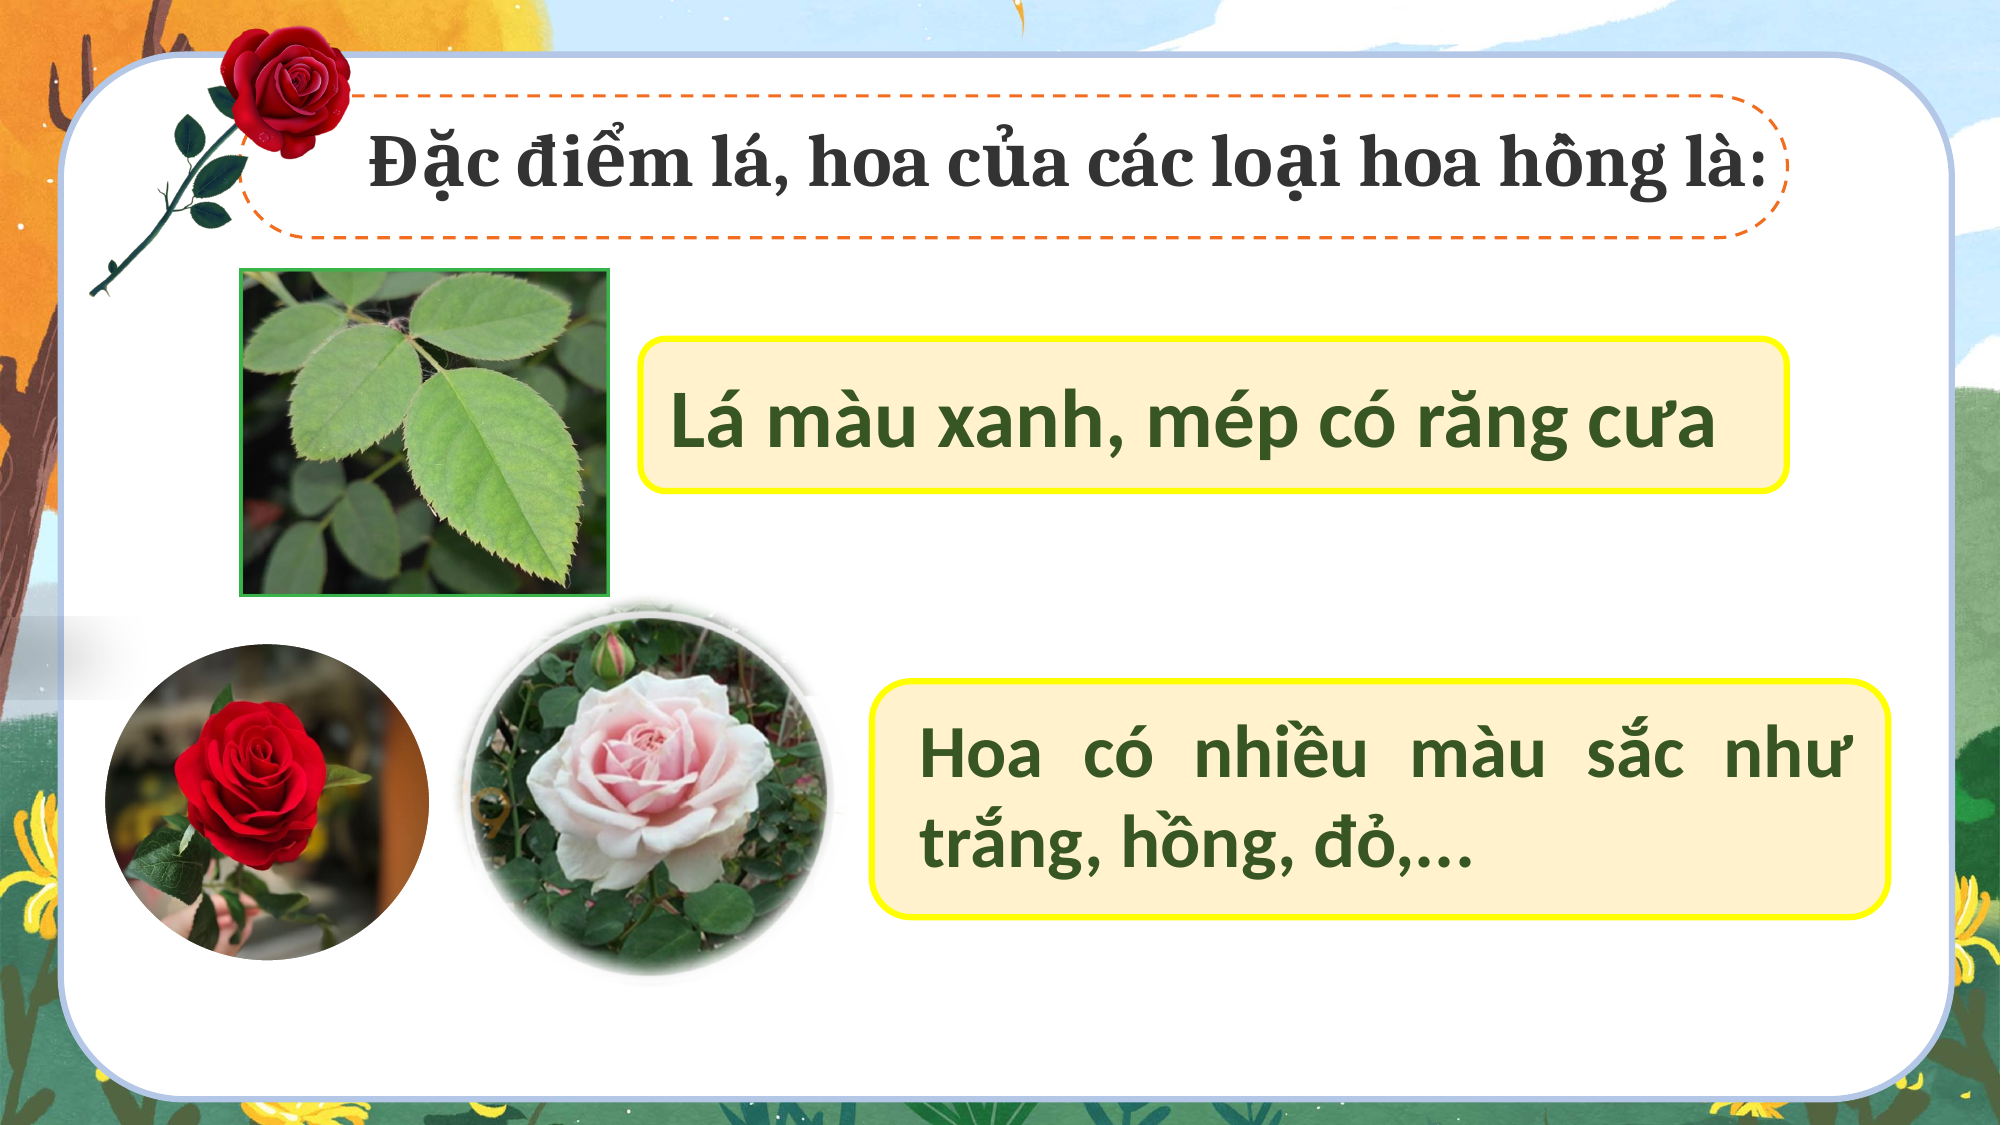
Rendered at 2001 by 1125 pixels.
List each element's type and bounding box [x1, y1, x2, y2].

picture [0, 0, 2000, 1125]
text_box [53, 0, 1824, 335]
text_box [871, 681, 1889, 918]
text_box [640, 338, 1787, 492]
